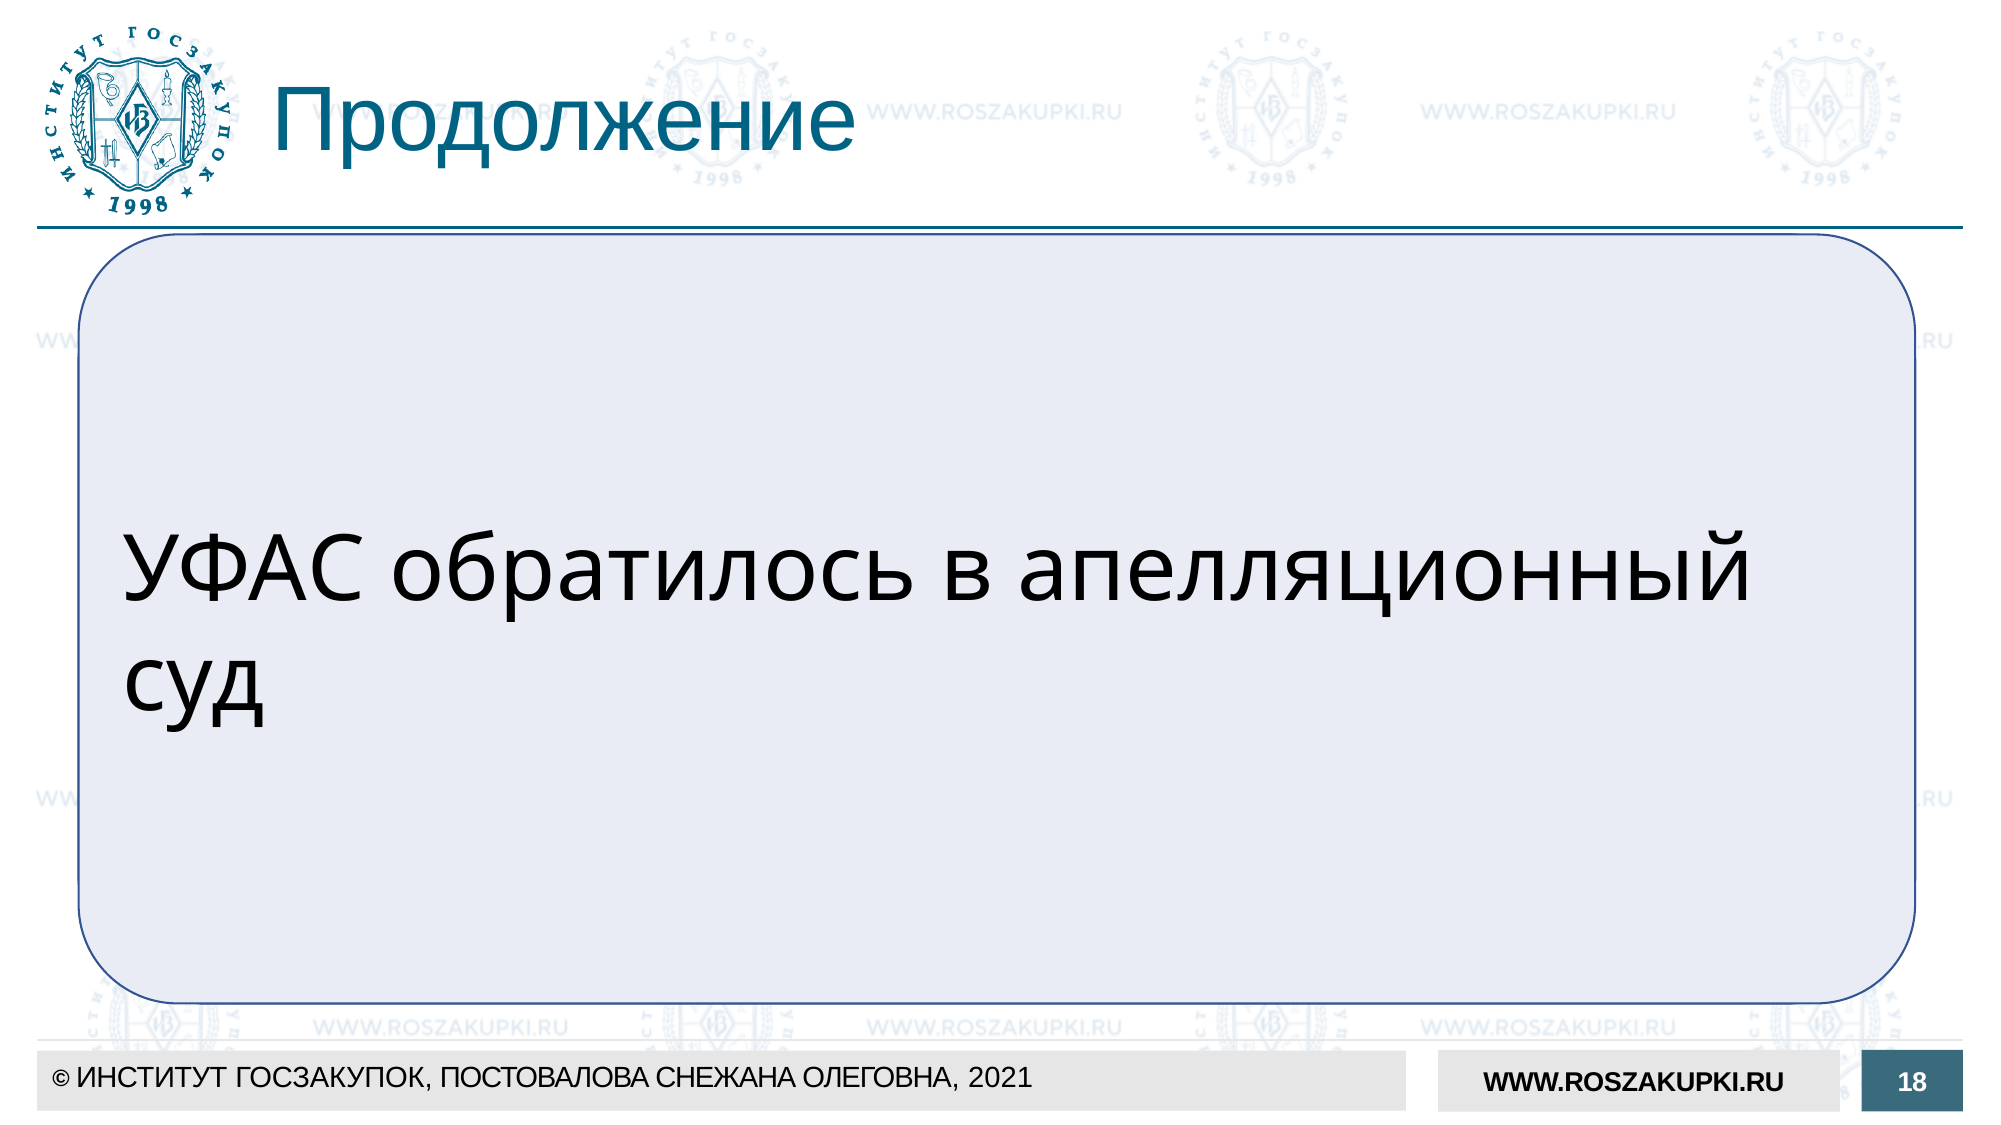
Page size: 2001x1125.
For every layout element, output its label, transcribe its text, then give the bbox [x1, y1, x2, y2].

title Продолжение [256, 27, 1963, 214]
picture [37, 19, 239, 222]
text_box УФАС обратилось в апелляционный суд [77, 233, 1917, 1005]
